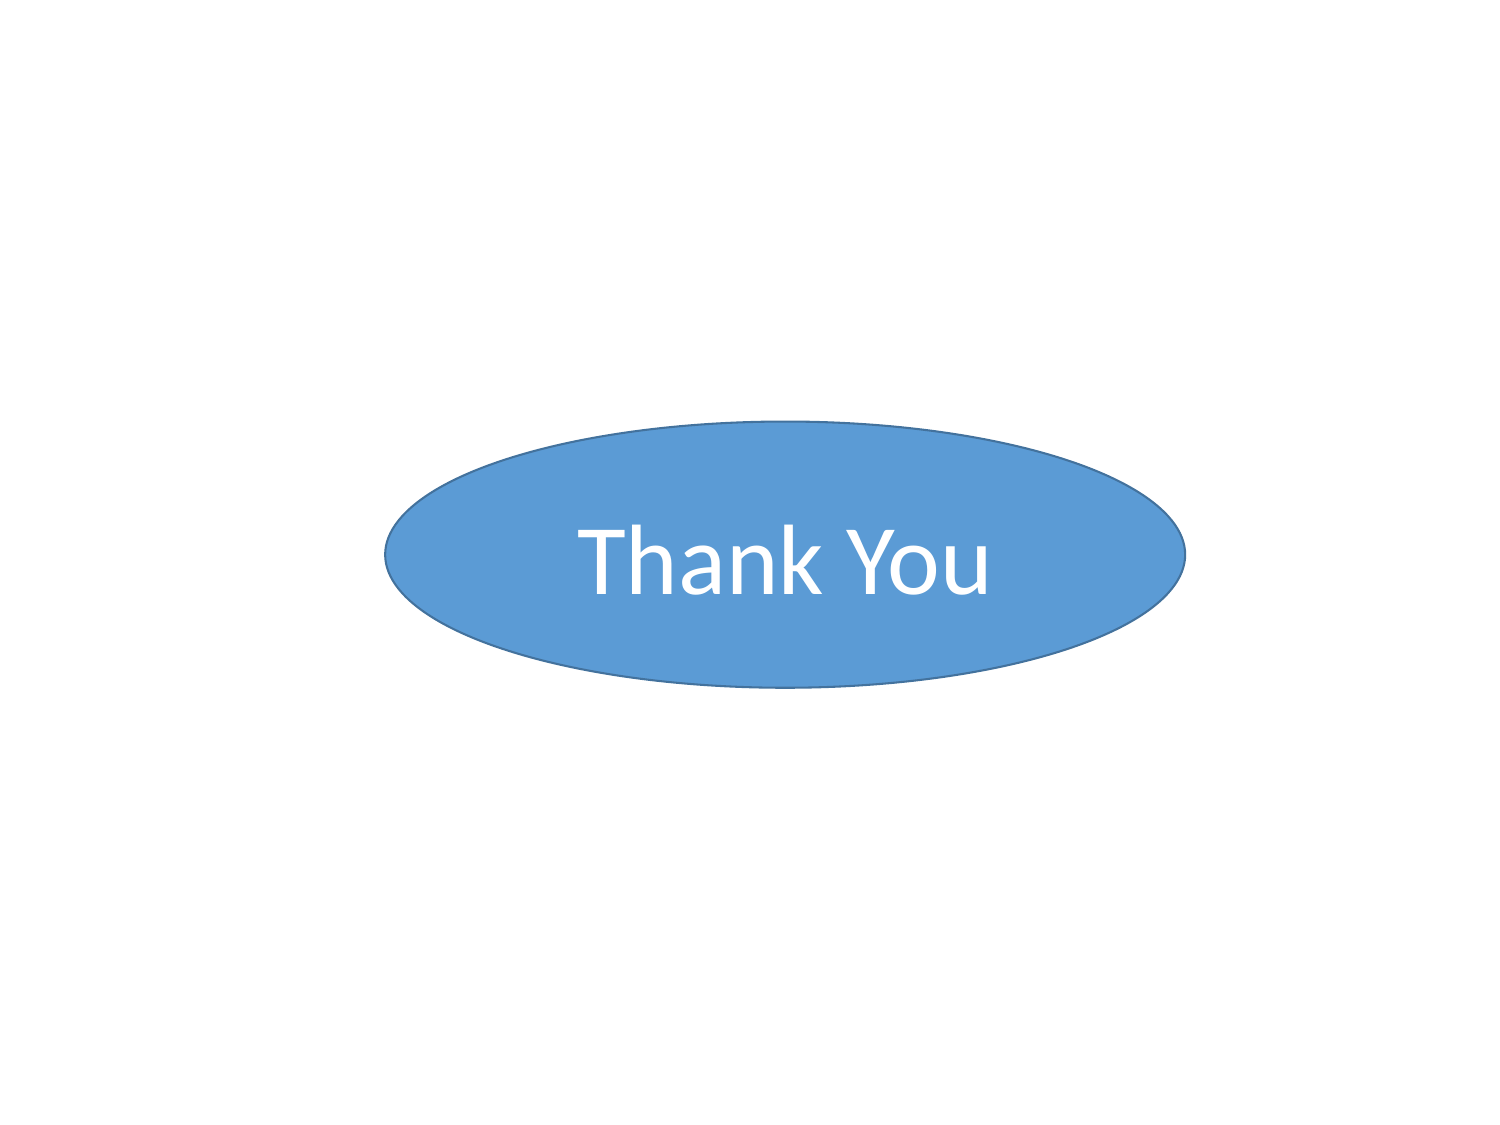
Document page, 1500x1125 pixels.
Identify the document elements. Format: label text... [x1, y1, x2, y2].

text_box Thank You [384, 420, 1187, 689]
